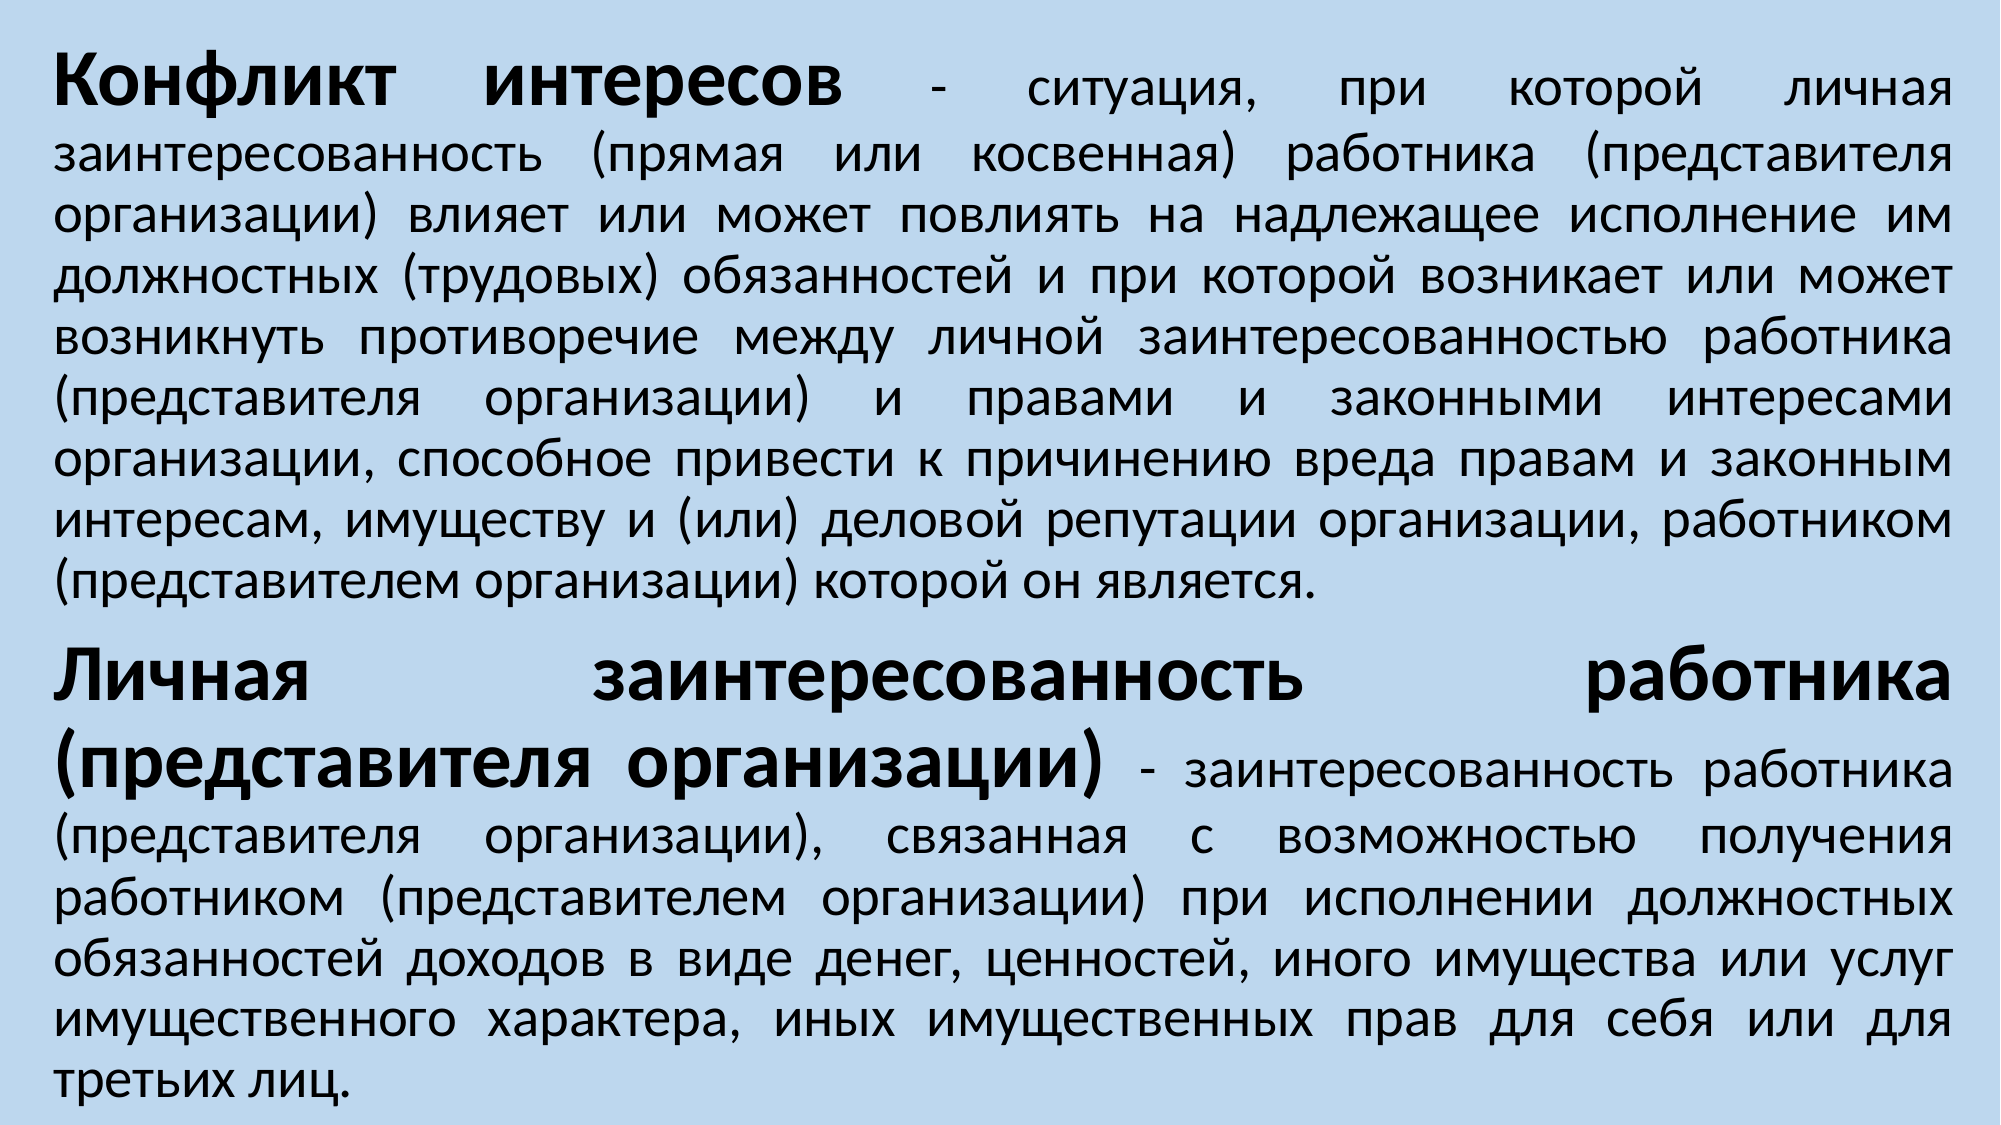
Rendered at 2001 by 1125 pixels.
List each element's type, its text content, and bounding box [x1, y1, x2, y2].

list Конфликт интересов - ситуация, при которой личная заинтересованность (прямая или косвенная) работника (представителя организации) влияет или может повлиять на надлежащее исполнение им должностных (трудовых) обязанностей и при которой возникает или может возникнуть противоречие между личной заинтересованностью работника (представителя организации) и правами и законными интересами организации, способное привести к причинению вреда правам и законным интересам, имуществу и (или) деловой репутации организации, работником (представителем организации) которой он является. Личная заинтересованность работника (представителя организации) - заинтересованность работника (представителя организации), связанная с возможностью получения работником (представителем организации) при исполнении должностных обязанностей доходов в виде денег, ценностей, иного имущества или услуг имущественного характера, иных имущественных прав для себя или для третьих лиц. [38, 28, 1969, 1125]
